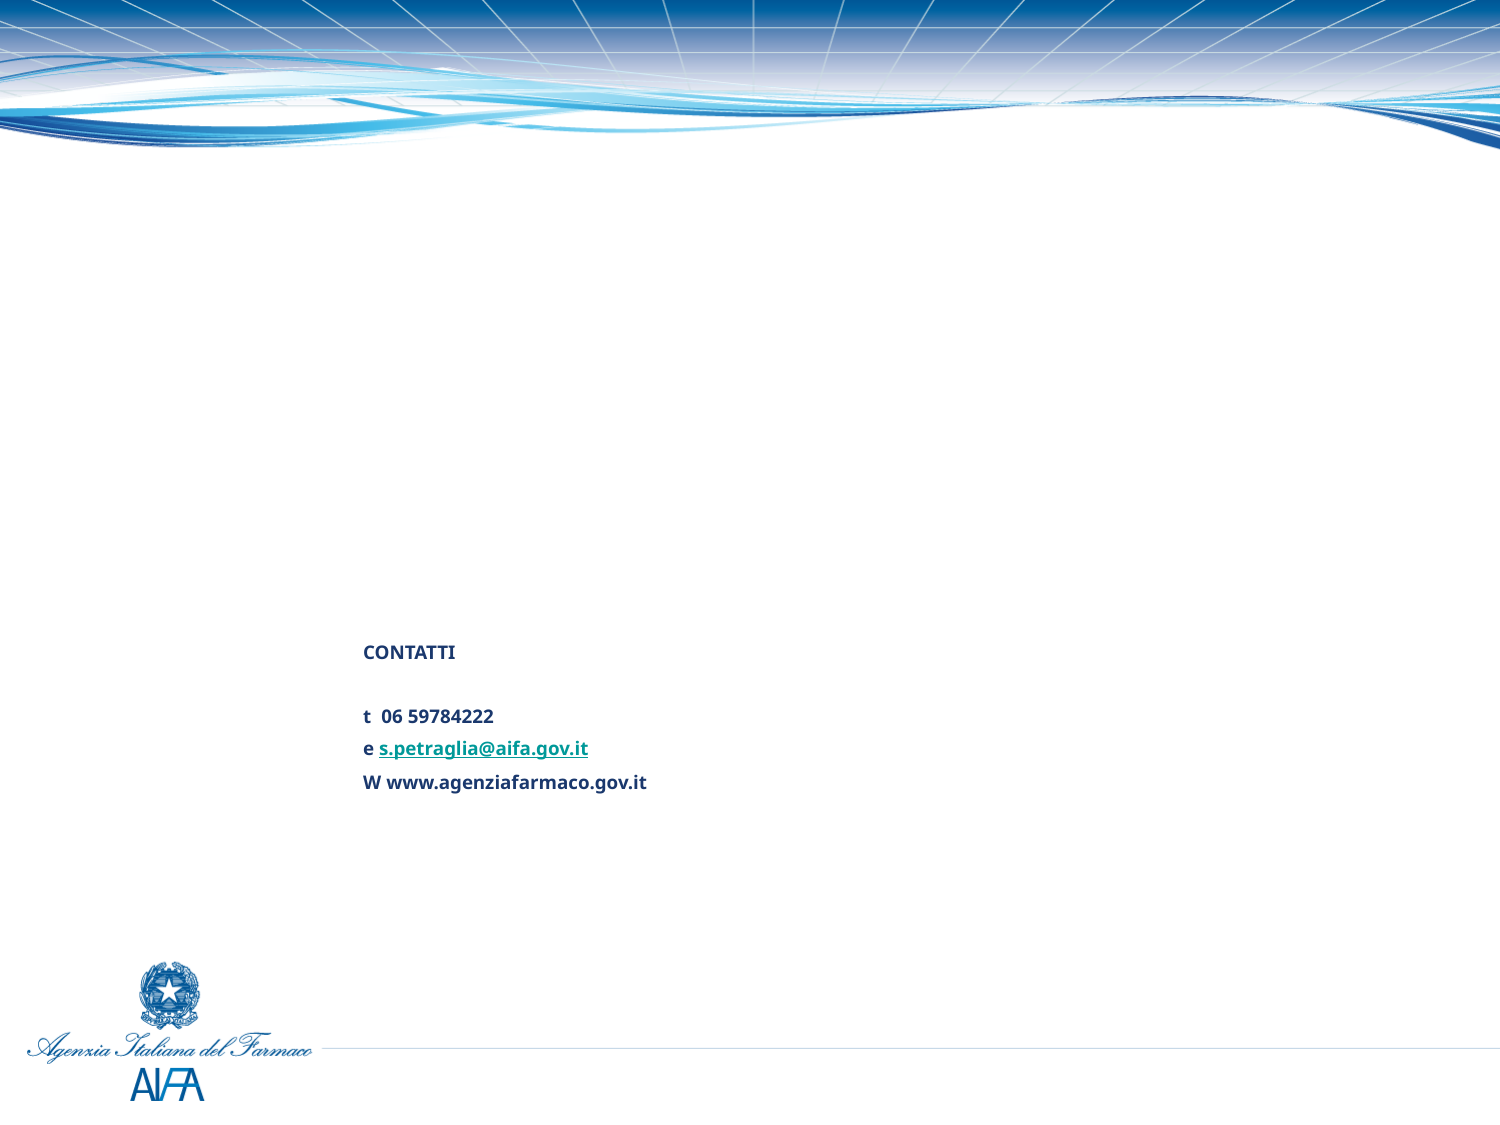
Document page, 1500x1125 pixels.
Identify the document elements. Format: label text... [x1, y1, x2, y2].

text_box CONTATTI t 06 59784222 e s.petraglia@aifa.gov.it W www.agenziafarmaco.gov.it [348, 633, 874, 802]
picture [0, 0, 1500, 1125]
